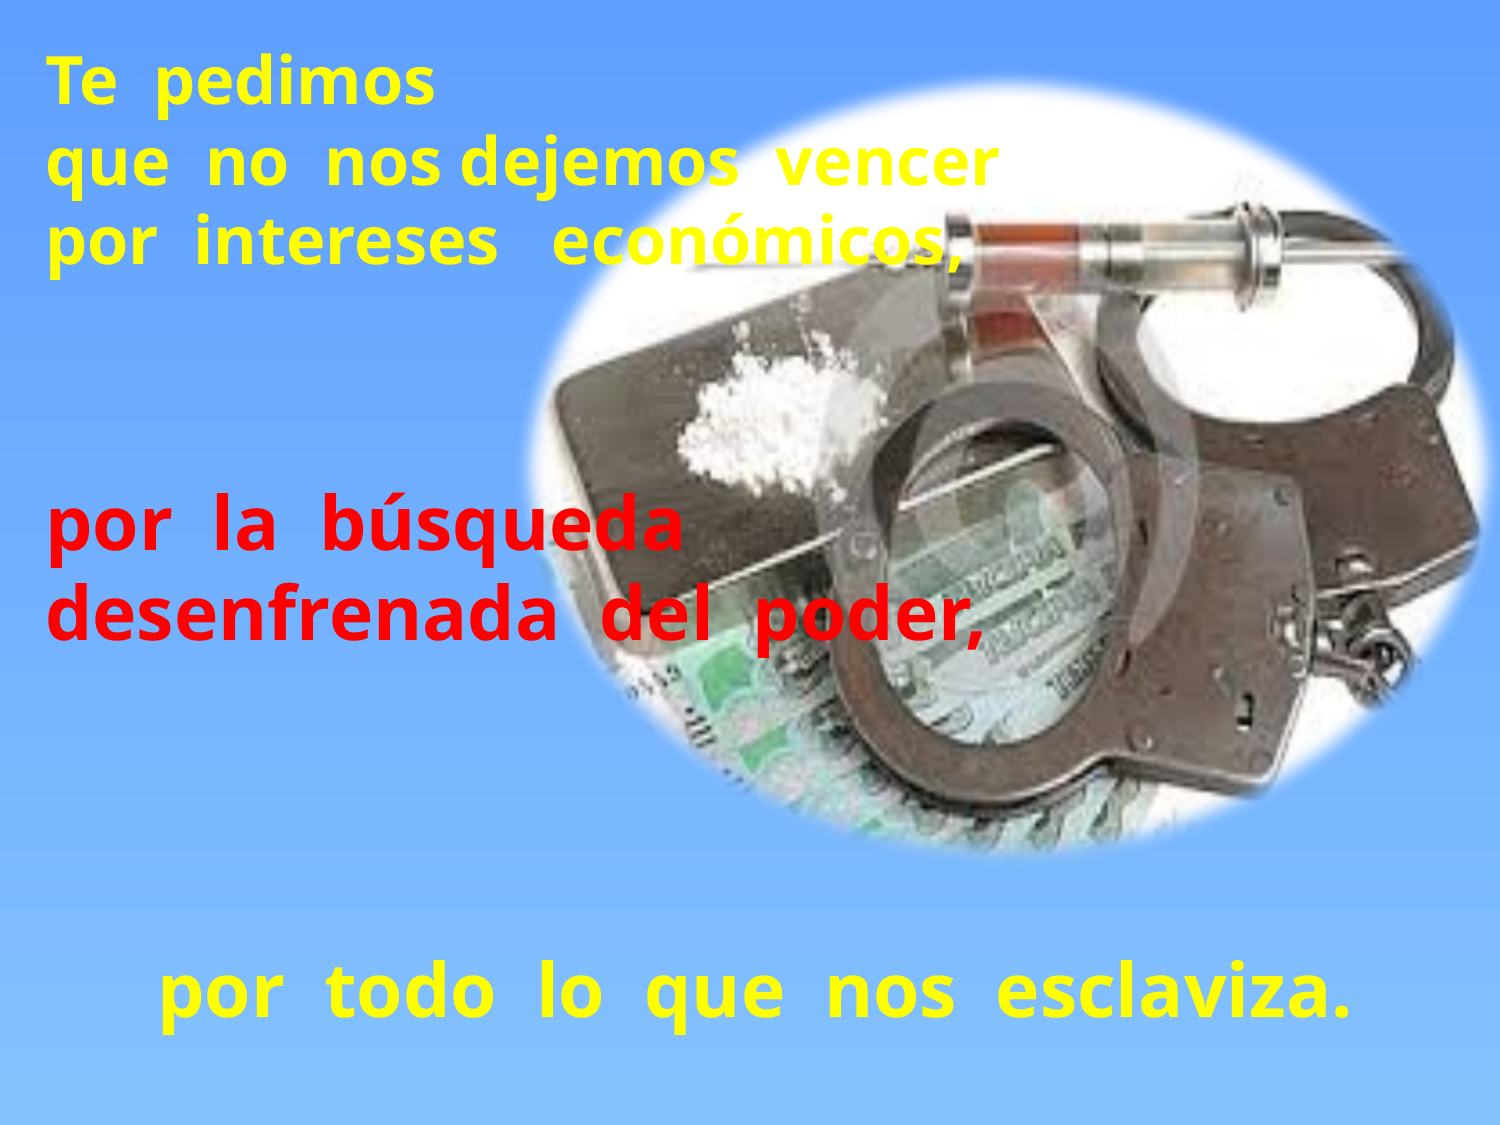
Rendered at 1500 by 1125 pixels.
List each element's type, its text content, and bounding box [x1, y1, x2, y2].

text_box por la búsqueda desenfrenada del poder, [30, 468, 507, 664]
picture [512, 66, 1500, 872]
text_box Te pedimos que no nos dejemos vencer por intereses económicos, [30, 30, 1105, 331]
text_box por todo lo que nos esclaviza. [135, 935, 1376, 1040]
